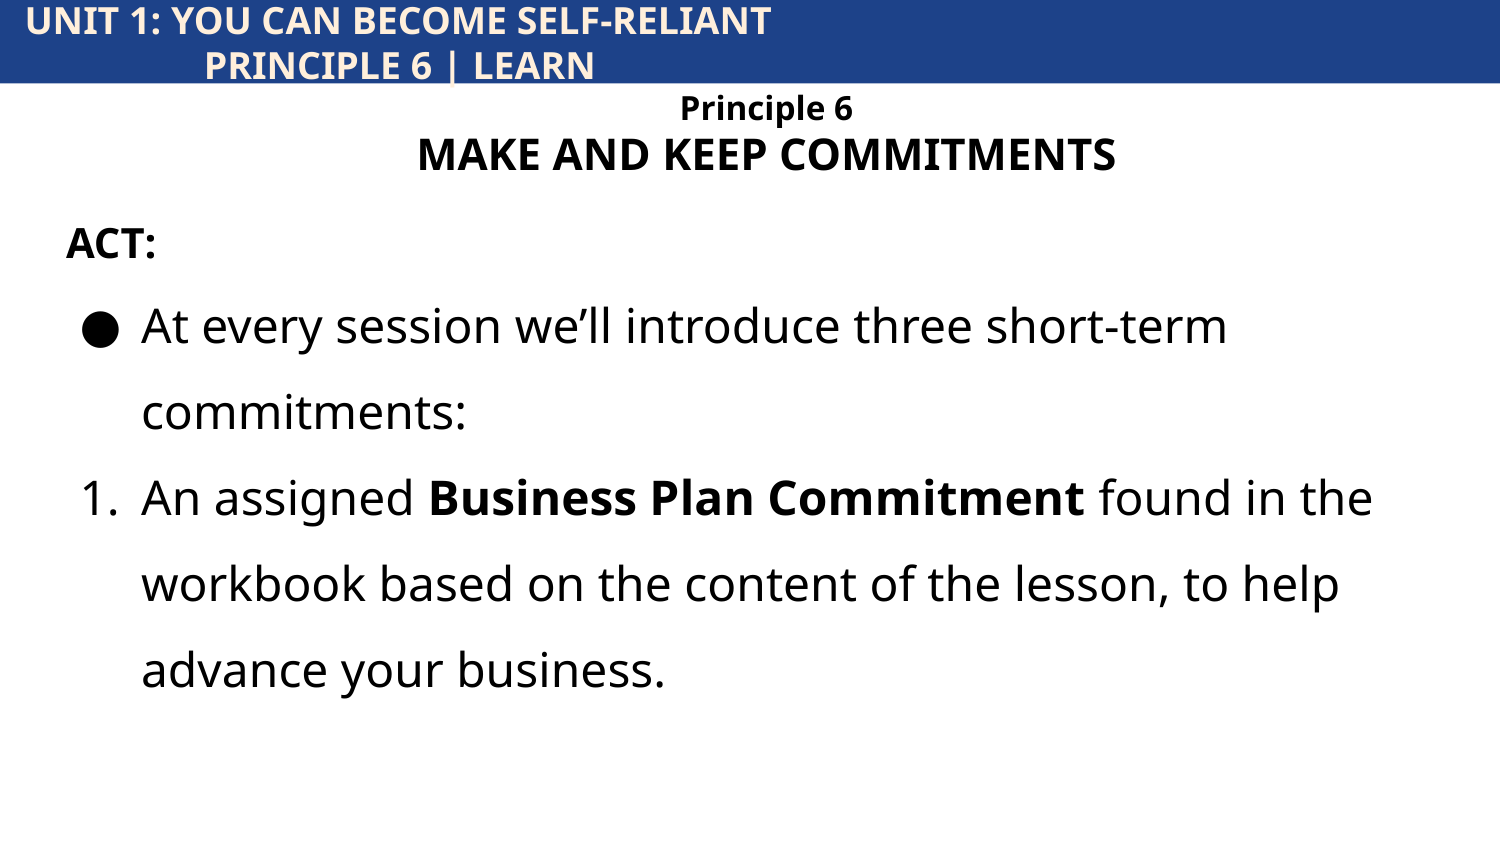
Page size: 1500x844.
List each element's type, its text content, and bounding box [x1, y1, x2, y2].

text_box Principle 6 MAKE AND KEEP COMMITMENTS [50, 71, 1482, 188]
text_box UNIT 1: YOU CAN BECOME SELF-RELIANT PRINCIPLE 6 | LEARN [0, 0, 1500, 84]
text_box ACT: At every session we’ll introduce three short-term commitments: An assigned Business Plan Commitment found in the workbook based on the content of the lesson, to help advance your business. [50, 188, 1482, 807]
